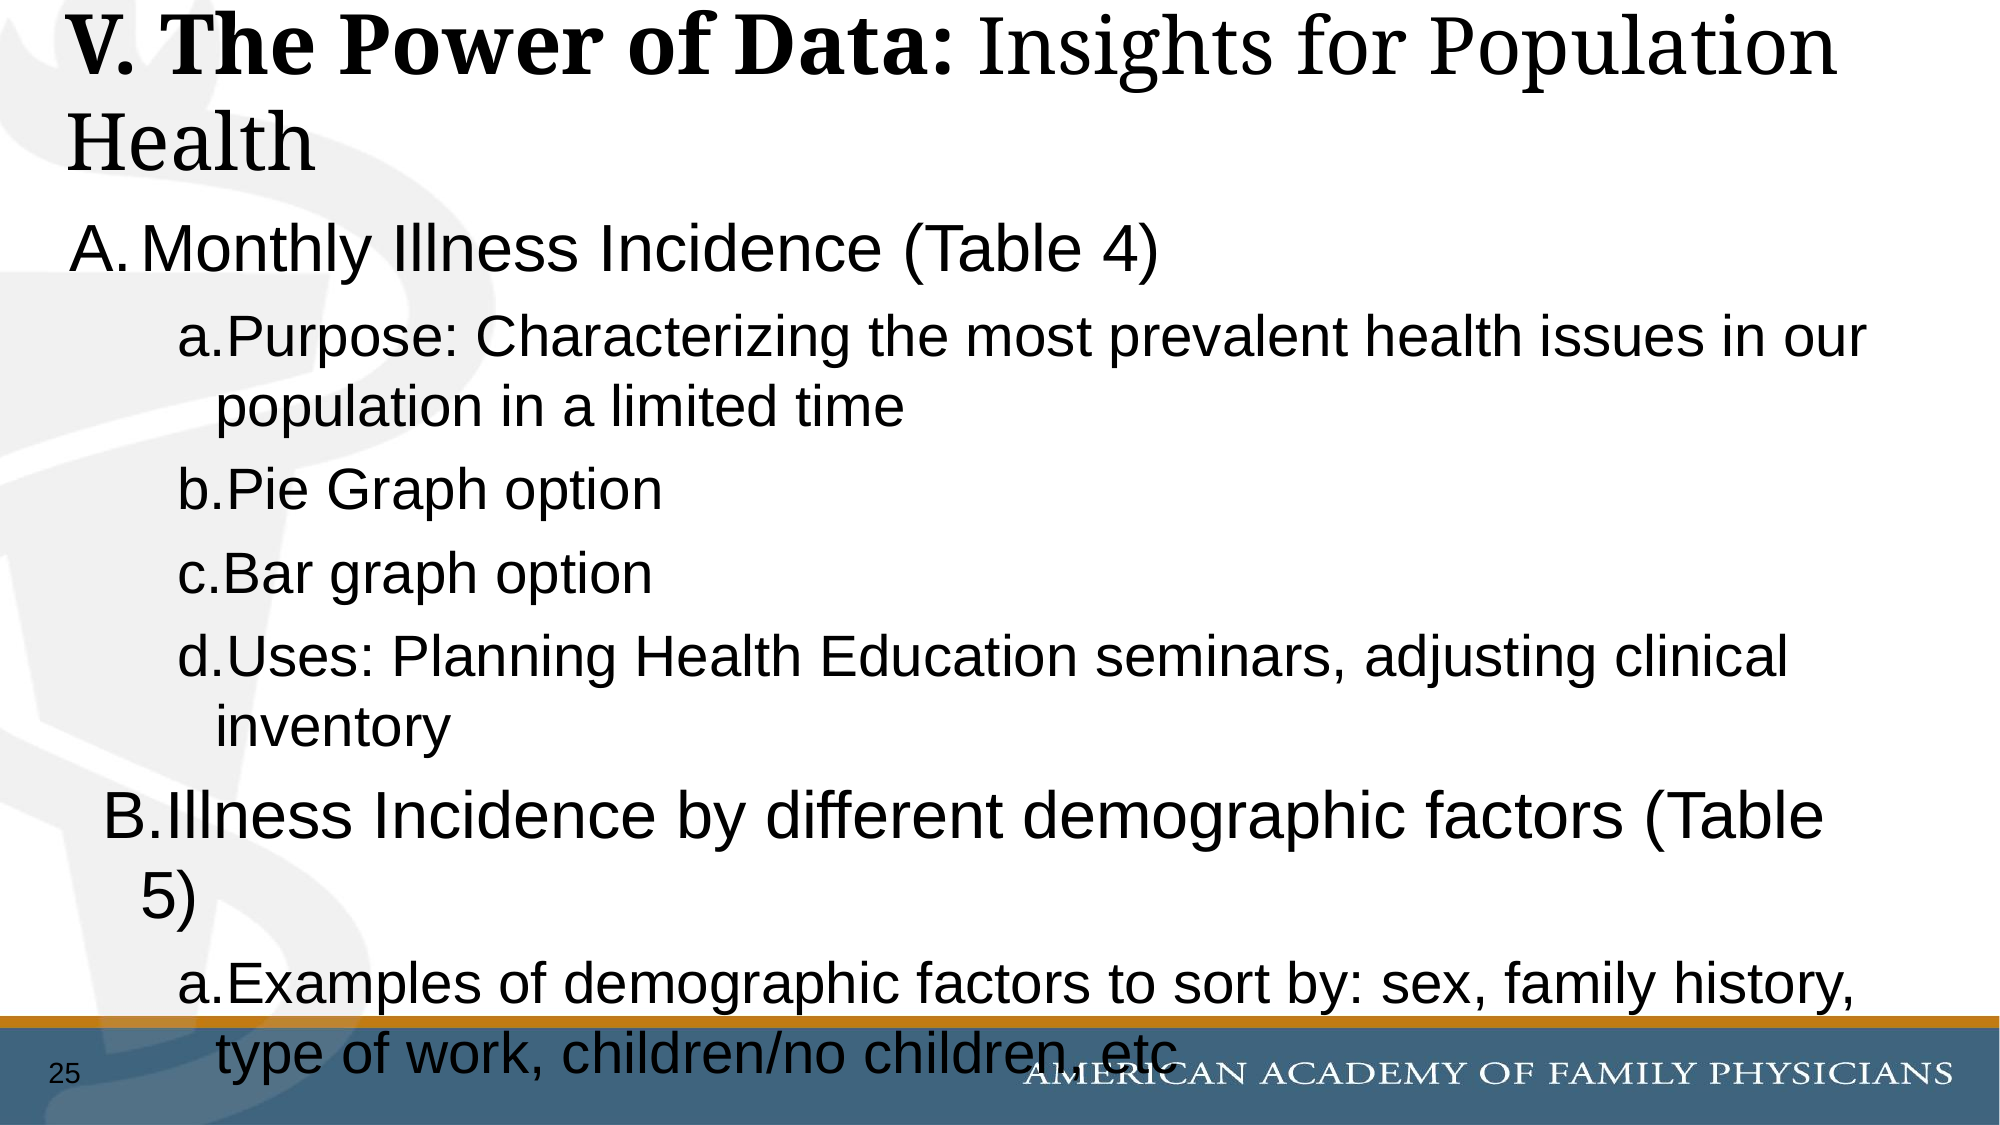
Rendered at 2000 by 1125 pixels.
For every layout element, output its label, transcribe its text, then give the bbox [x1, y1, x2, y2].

picture [0, 0, 2000, 1125]
slide_number 25 [33, 1046, 150, 1125]
list Monthly Illness Incidence (Table 4) Purpose: Characterizing the most prevalent health issues in our population in a limited time Pie Graph option Bar graph option Uses: Planning Health Education seminars, adjusting clinical inventory Illness Incidence by different demographic factors (Table 5) Examples of demographic factors to sort by: sex, family history, type of work, children/no children, etc [49, 189, 1900, 1005]
title V. The Power of Data: Insights for Population Health [49, 45, 1900, 189]
